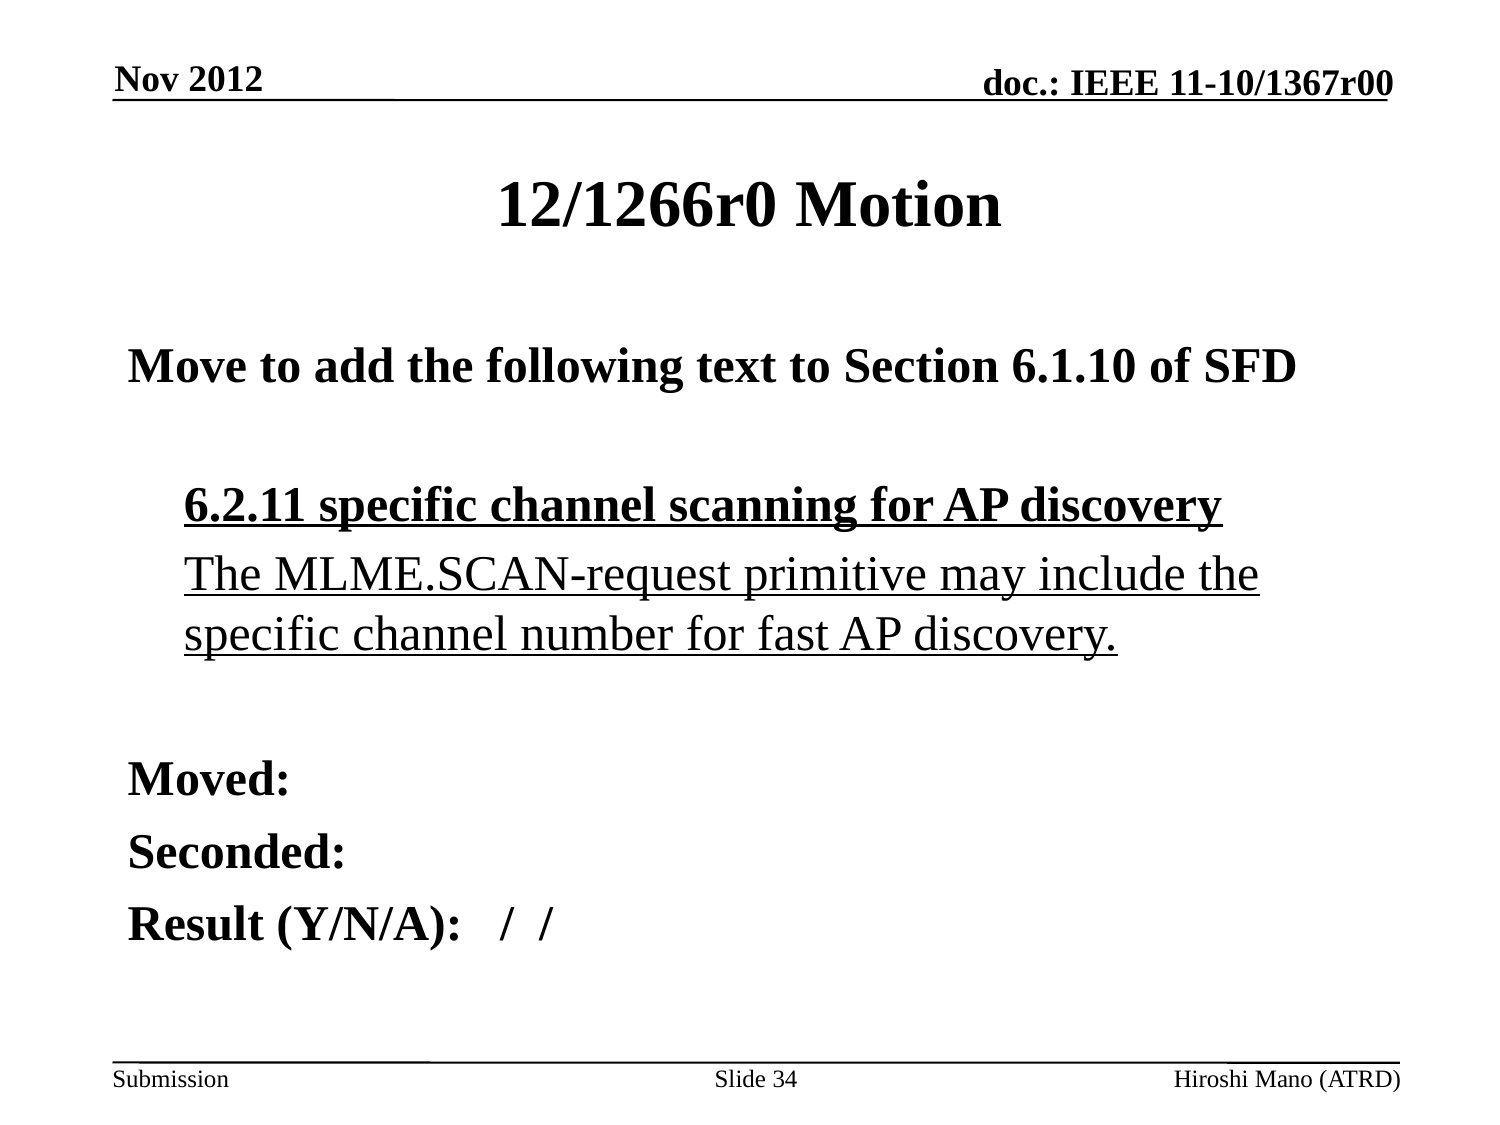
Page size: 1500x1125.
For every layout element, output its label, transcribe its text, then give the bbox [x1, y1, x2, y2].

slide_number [114, 54, 423, 100]
title 12/1266r0 Motion [112, 112, 1388, 288]
footer Hiroshi Mano (ATRD) [878, 1061, 1402, 1093]
list Move to add the following text to Section 6.1.10 of SFD 6.2.11 specific channel scanning for AP discovery The MLME.SCAN-request primitive may include the specific channel number for fast AP discovery. Moved: Seconded: Result (Y/N/A): / / [112, 324, 1388, 1000]
slide_number Slide 34 [712, 1061, 800, 1123]
